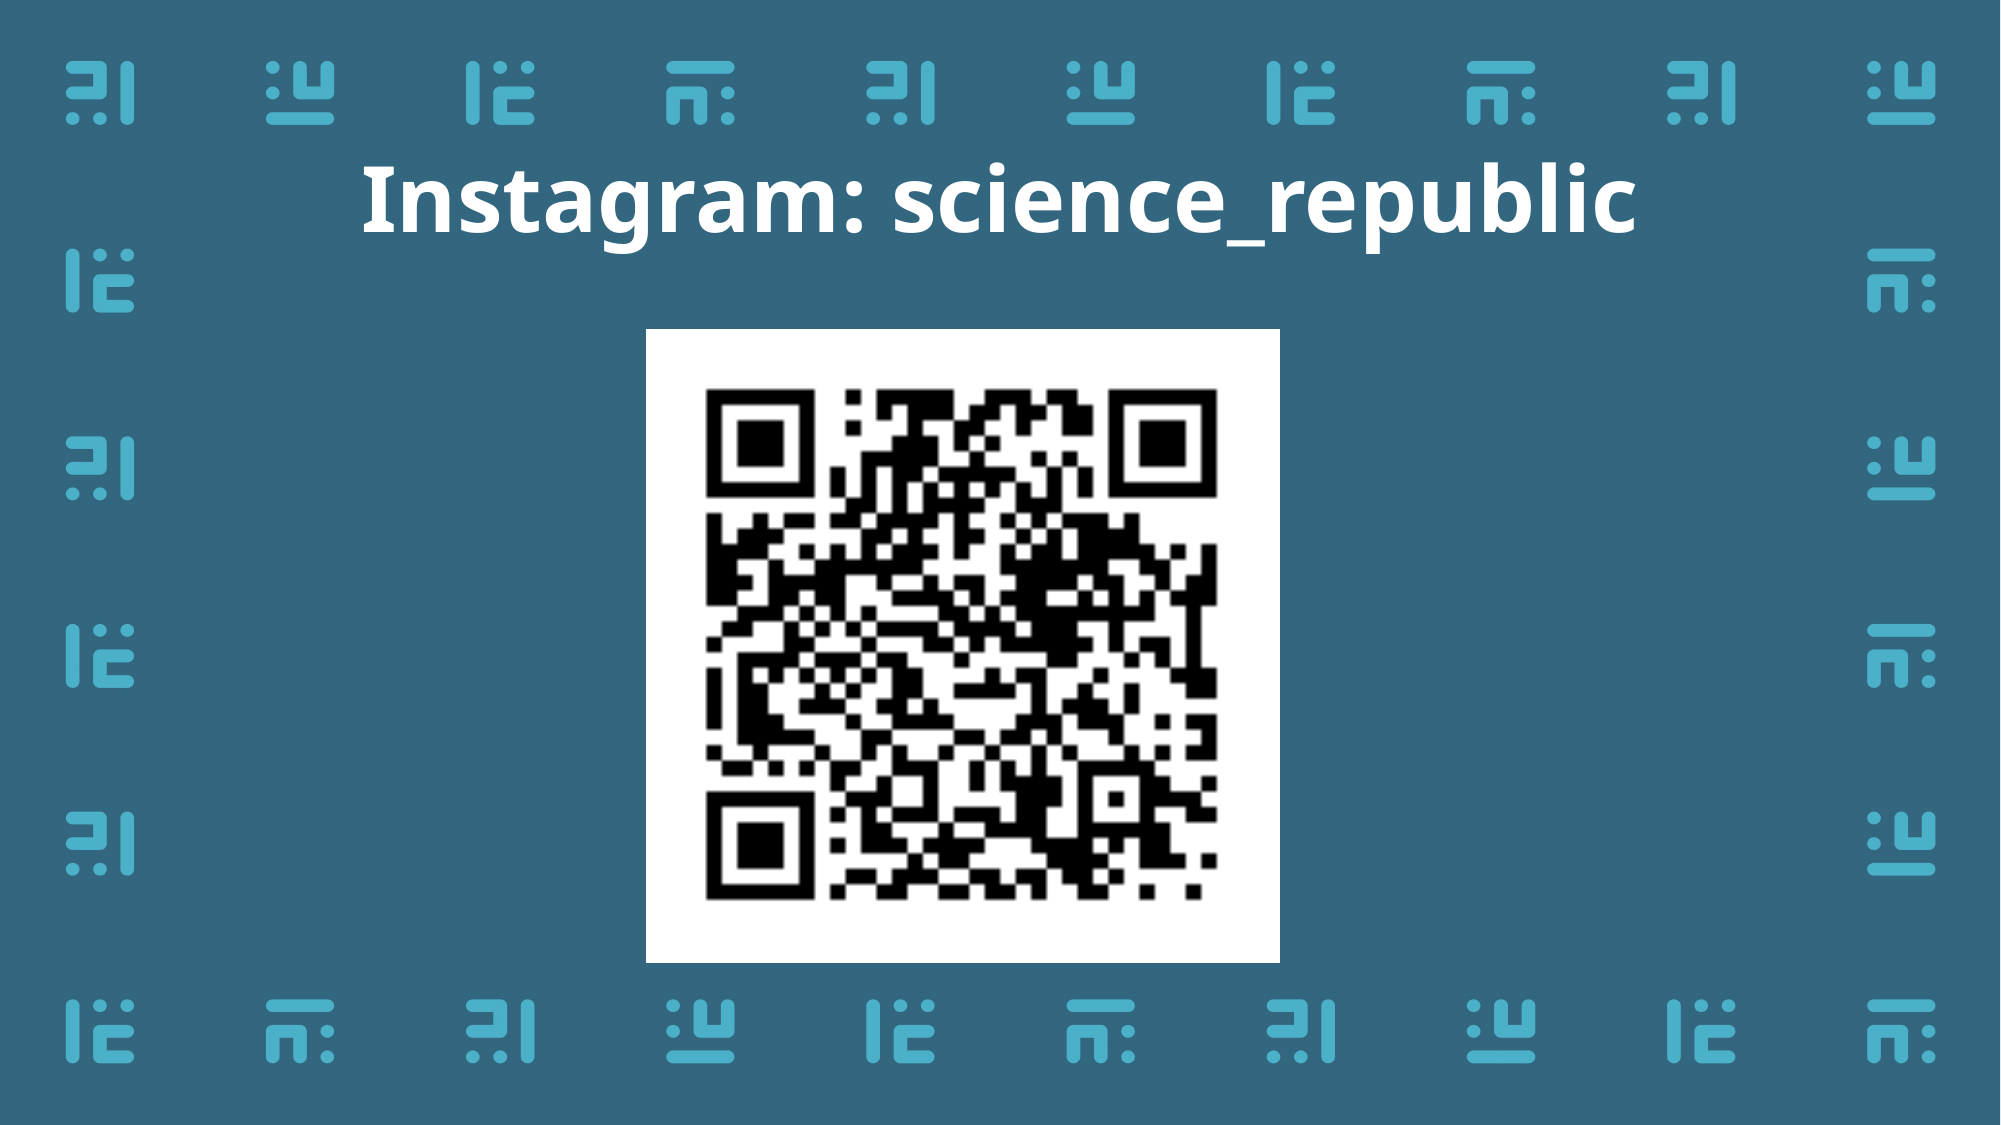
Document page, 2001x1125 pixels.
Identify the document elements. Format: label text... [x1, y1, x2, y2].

picture [0, 0, 2001, 1125]
title Instagram: science_republic [137, 128, 1863, 278]
